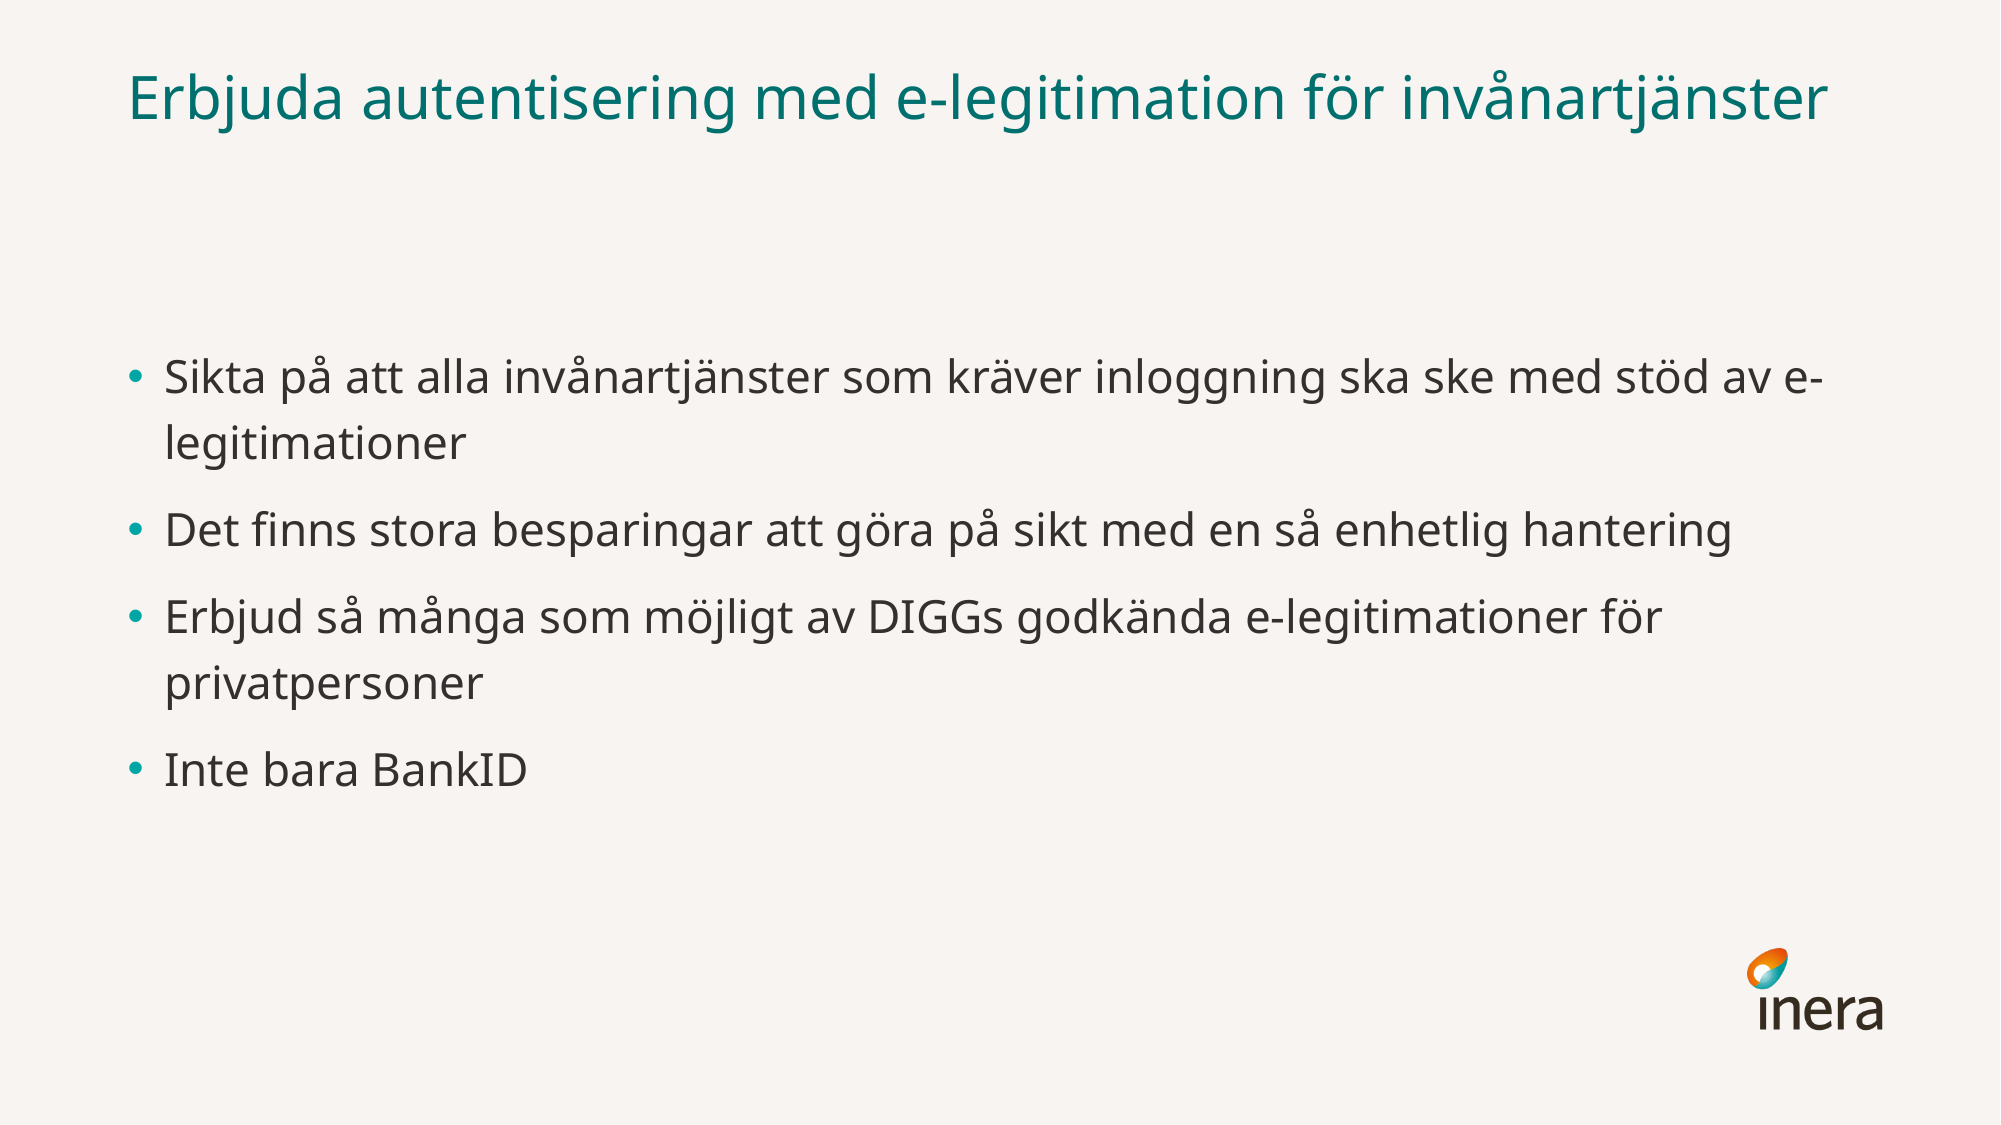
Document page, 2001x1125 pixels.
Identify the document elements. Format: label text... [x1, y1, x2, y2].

picture [1881, 940, 1892, 1038]
title Erbjuda autentisering med e-legitimation för invånartjänster [112, 52, 1881, 288]
list Sikta på att alla invånartjänster som kräver inloggning ska ske med stöd av e-legitimationer Det finns stora besparingar att göra på sikt med en så enhetlig hantering Erbjud så många som möjligt av DIGGs godkända e-legitimationer för privatpersoner Inte bara BankID [112, 329, 1881, 1090]
